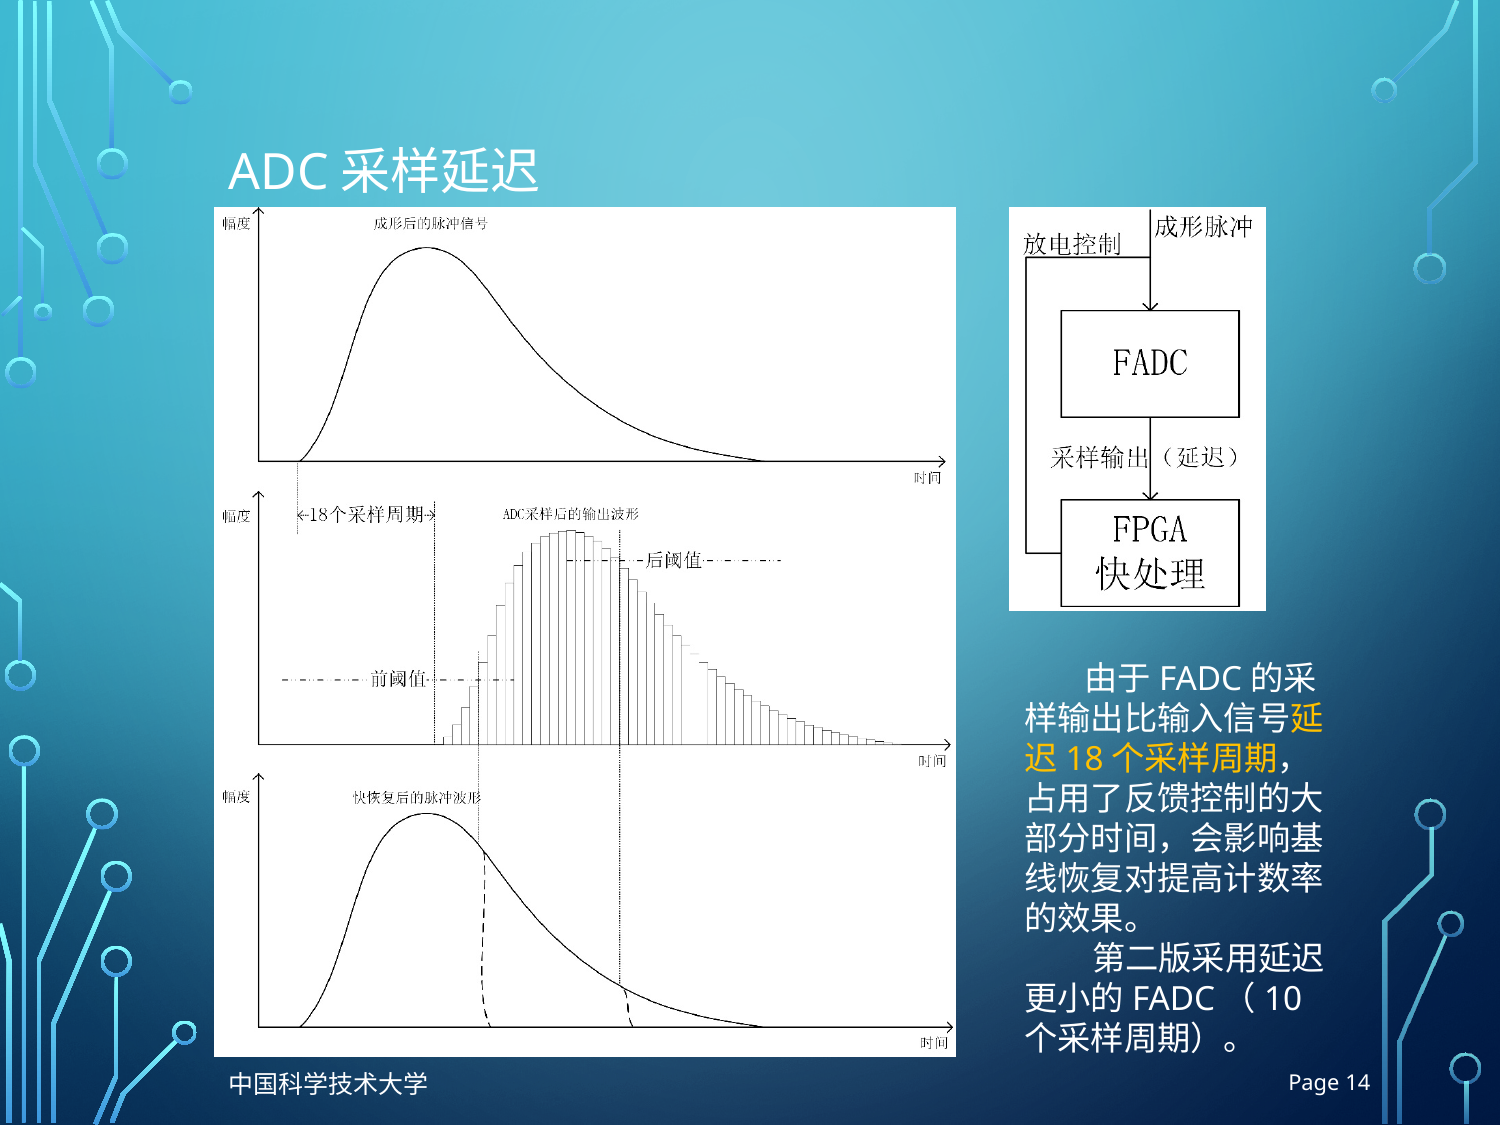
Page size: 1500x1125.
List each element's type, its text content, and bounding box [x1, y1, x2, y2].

text_box 由于FADC的采样输出比输入信号延迟18个采样周期，占用了反馈控制的大部分时间，会影响基线恢复对提高计数率的效果。 第二版采用延迟更小的FADC（10个采样周期）。 [1009, 650, 1348, 1064]
text_box ADC采样延迟 [213, 131, 1026, 207]
picture [1009, 207, 1266, 612]
slide_number Page 14 [1265, 1053, 1386, 1114]
picture [213, 207, 956, 1057]
footer 中国科学技术大学 [214, 1053, 1240, 1114]
